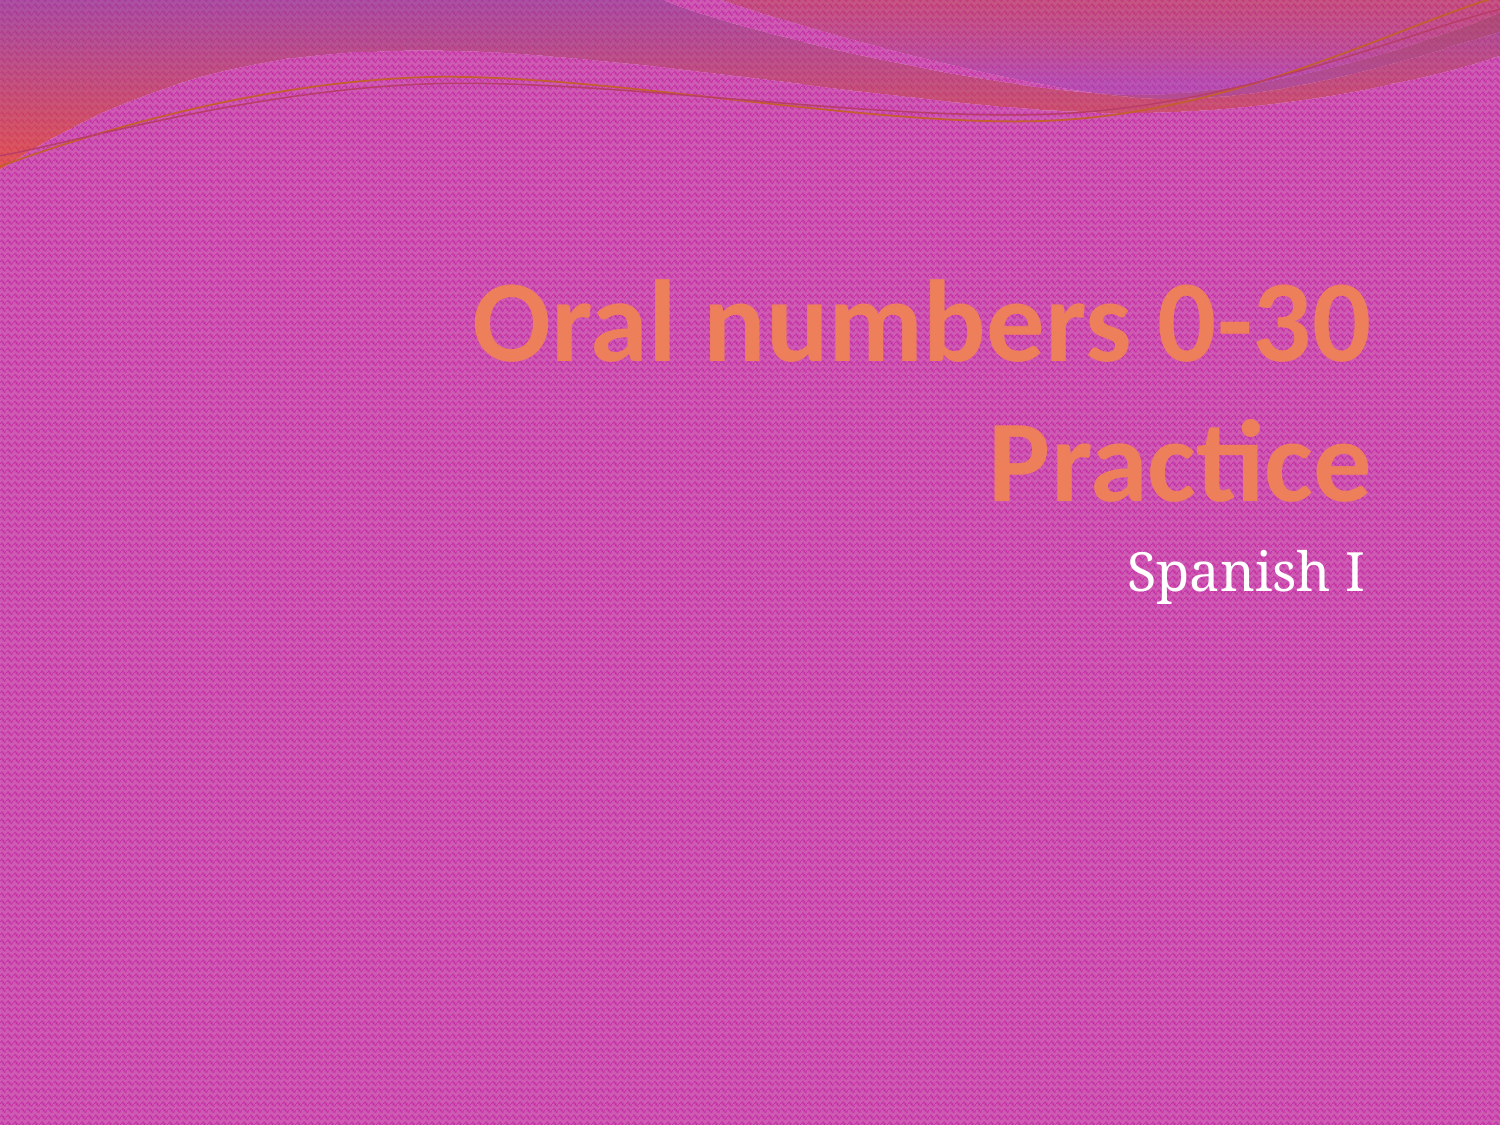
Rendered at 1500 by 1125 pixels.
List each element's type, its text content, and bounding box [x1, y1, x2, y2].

subtitle Spanish I [87, 529, 1376, 818]
title Oral numbers 0-30 Practice [87, 224, 1376, 525]
